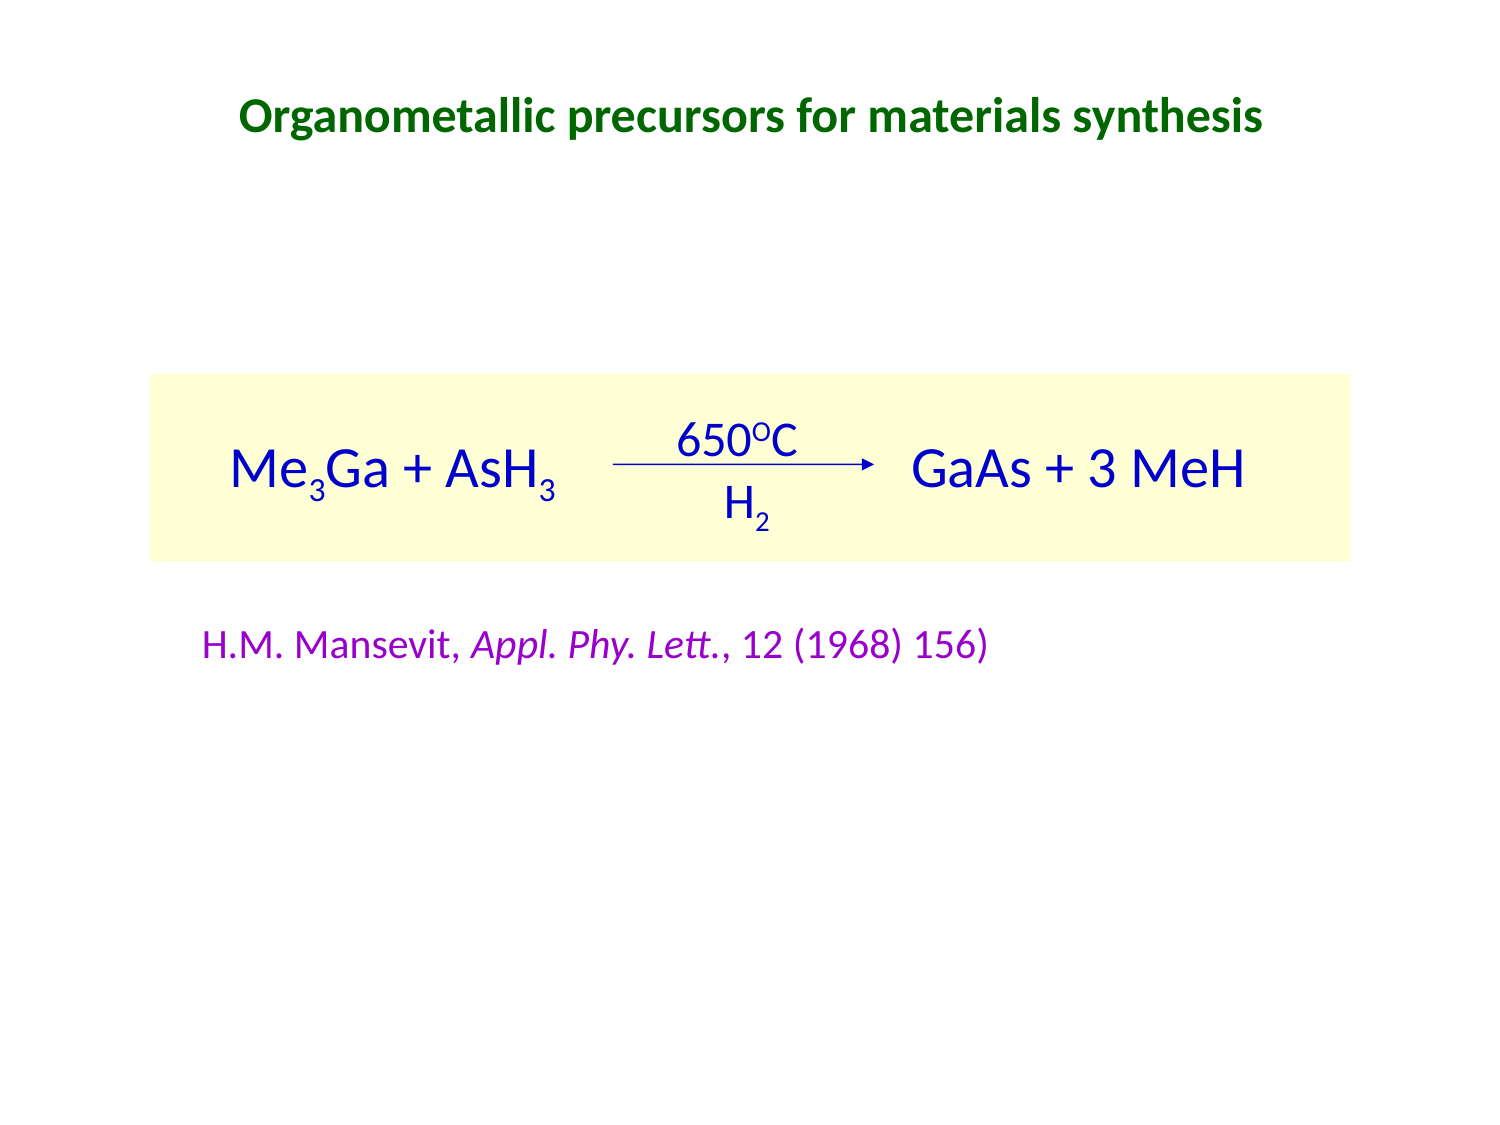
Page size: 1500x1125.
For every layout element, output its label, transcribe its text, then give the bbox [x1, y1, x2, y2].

text_box Organometallic precursors for materials synthesis [223, 74, 1279, 150]
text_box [147, 373, 1351, 676]
